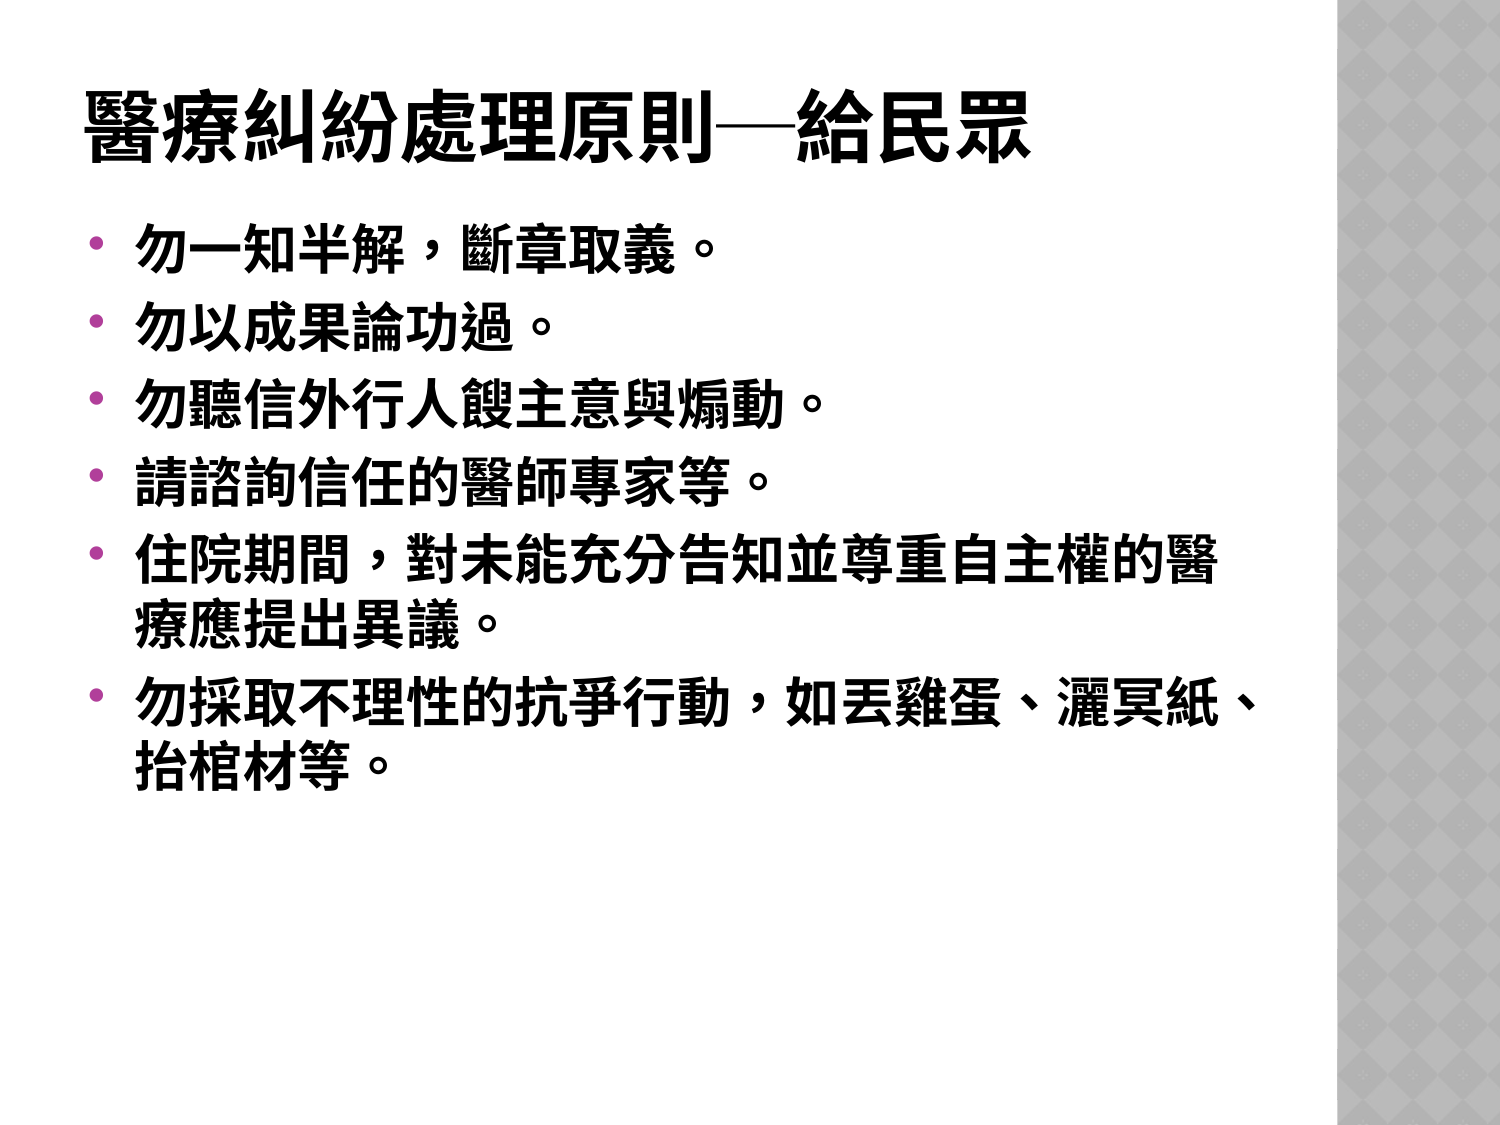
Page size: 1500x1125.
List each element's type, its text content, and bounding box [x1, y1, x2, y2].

list 勿一知半解，斷章取義。 勿以成果論功過。 勿聽信外行人餿主意與煽動。 請諮詢信任的醫師專家等。 住院期間，對未能充分告知並尊重自主權的醫療應提出異議。 勿採取不理性的抗爭行動，如丟雞蛋、灑冥紙、抬棺材等。 [75, 208, 1263, 1059]
title 醫療糾紛處理原則─給民眾 [75, 52, 1263, 173]
text_box [1337, 0, 1500, 1125]
